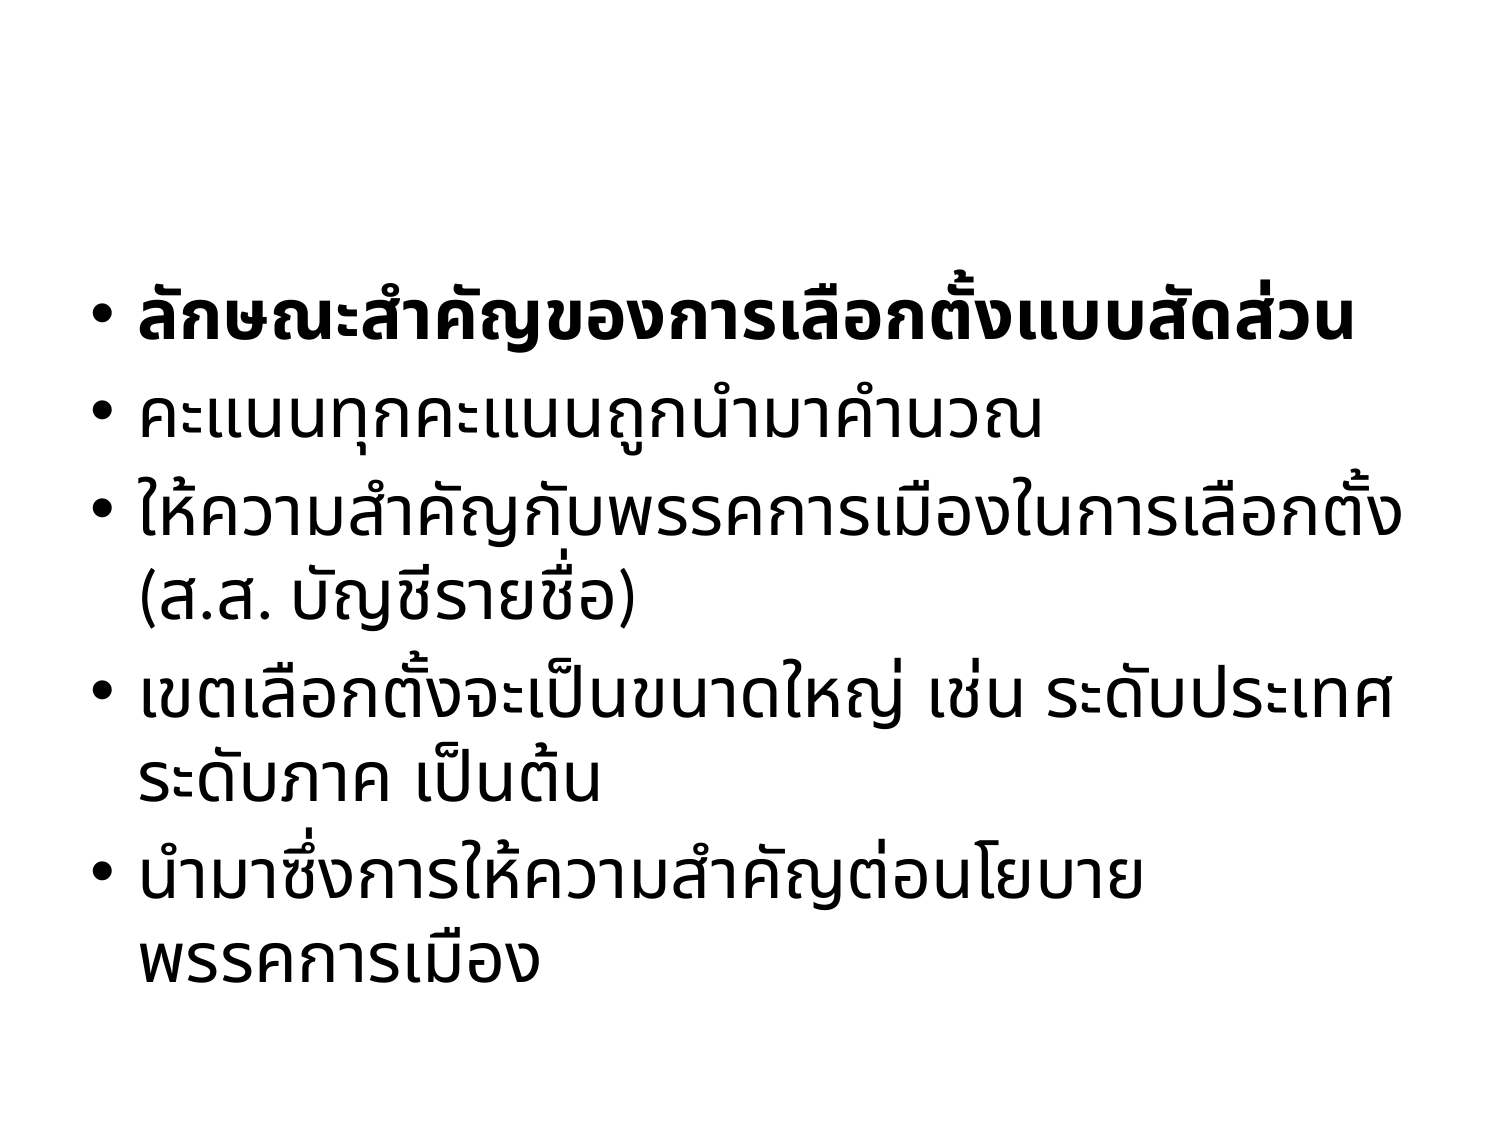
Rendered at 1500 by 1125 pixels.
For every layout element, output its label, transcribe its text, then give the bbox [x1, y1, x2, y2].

list ลักษณะสำคัญของการเลือกตั้งแบบสัดส่วน คะแนนทุกคะแนนถูกนำมาคำนวณ ให้ความสำคัญกับพรรคการเมืองในการเลือกตั้ง (ส.ส. บัญชีรายชื่อ) เขตเลือกตั้งจะเป็นขนาดใหญ่ เช่น ระดับประเทศ ระดับภาค เป็นต้น นำมาซึ่งการให้ความสำคัญต่อนโยบายพรรคการเมือง [75, 262, 1425, 1005]
